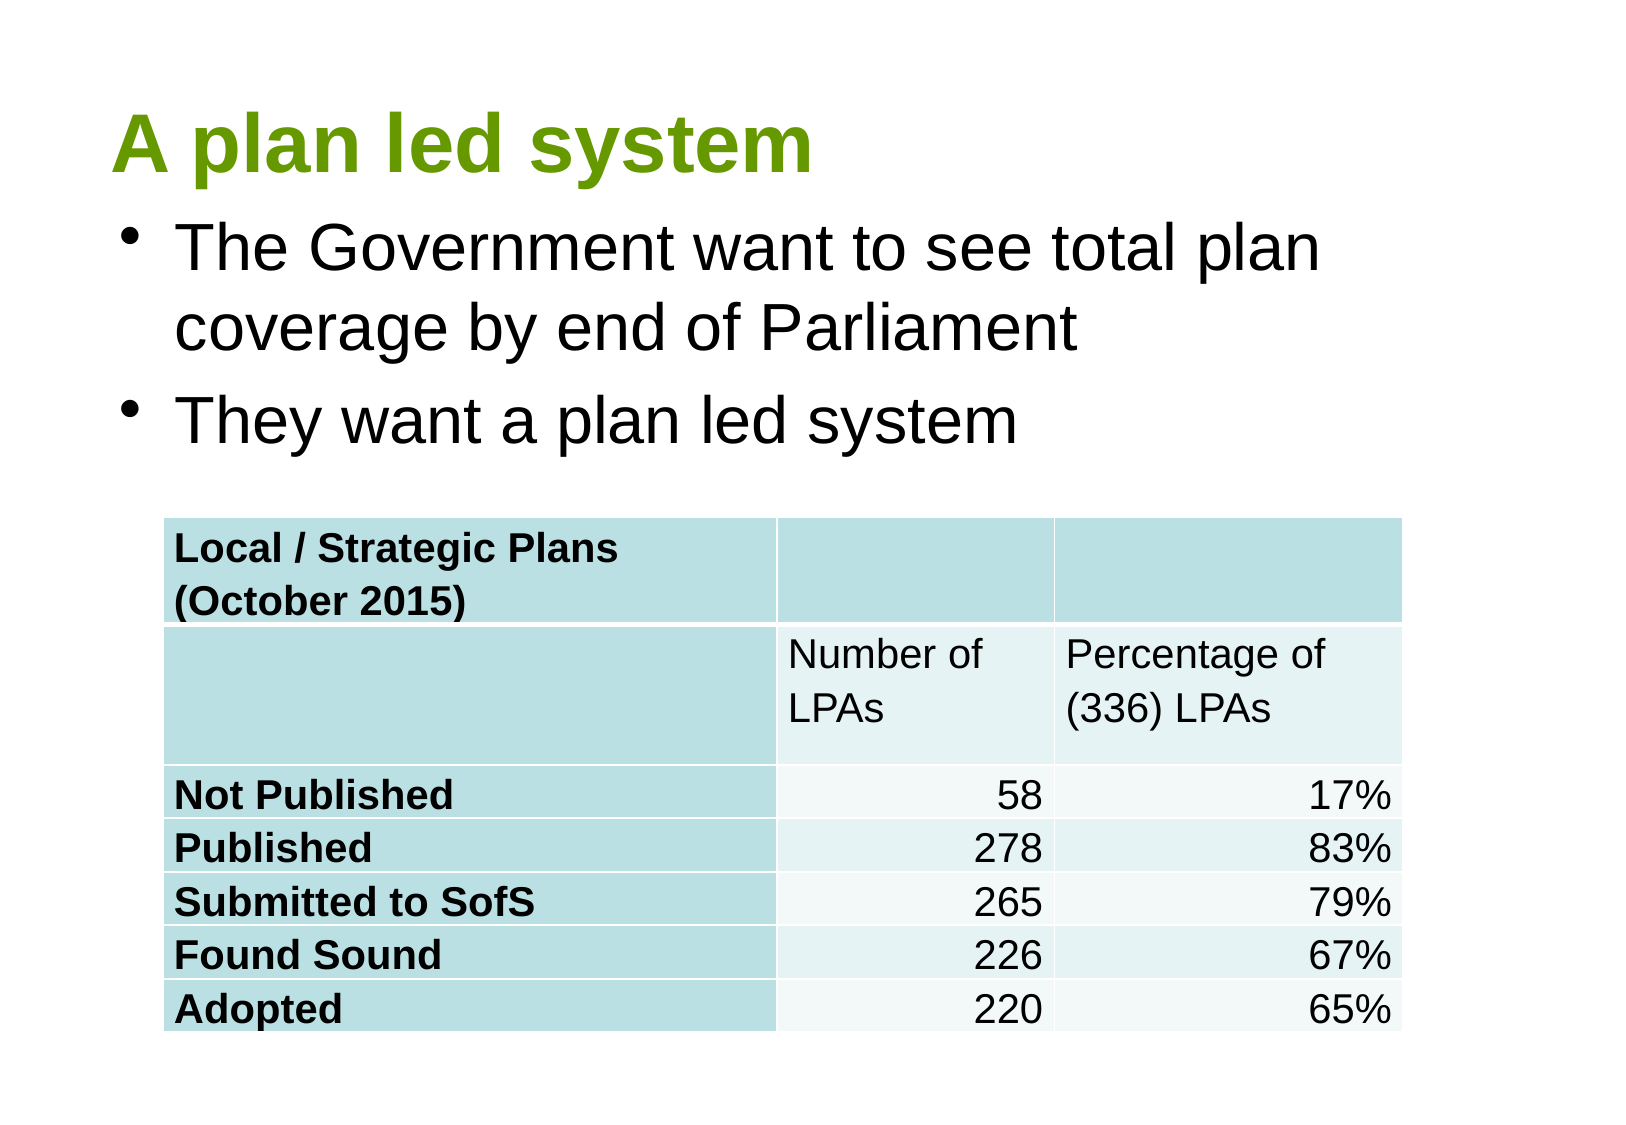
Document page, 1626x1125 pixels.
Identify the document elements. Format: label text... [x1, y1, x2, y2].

table_cell Percentage of (336) LPAs [1055, 627, 1402, 764]
table_cell [164, 627, 776, 764]
table_cell 220 [778, 980, 1054, 1031]
table_header Local / Strategic Plans (October 2015) [164, 518, 776, 622]
table_cell 265 [778, 873, 1054, 924]
table_cell Not Published [164, 766, 776, 817]
table_cell Adopted [164, 980, 776, 1031]
table_cell Number of LPAs [778, 627, 1054, 764]
table_header [778, 518, 1054, 622]
table_cell Published [164, 819, 776, 871]
table_header [1055, 518, 1402, 622]
title A plan led system [95, 45, 1559, 233]
table_cell 79% [1055, 873, 1402, 924]
table_cell Submitted to SofS [164, 873, 776, 924]
table_cell 226 [778, 926, 1054, 978]
table_cell 278 [778, 819, 1054, 871]
table_cell 83% [1055, 819, 1402, 871]
table_cell 17% [1055, 766, 1402, 817]
table_cell 58 [778, 766, 1054, 817]
table_cell 65% [1055, 980, 1402, 1031]
table_cell Found Sound [164, 926, 776, 978]
table_cell 67% [1055, 926, 1402, 978]
list The Government want to see total plan coverage by end of Parliament They want a plan led system [103, 196, 1577, 957]
